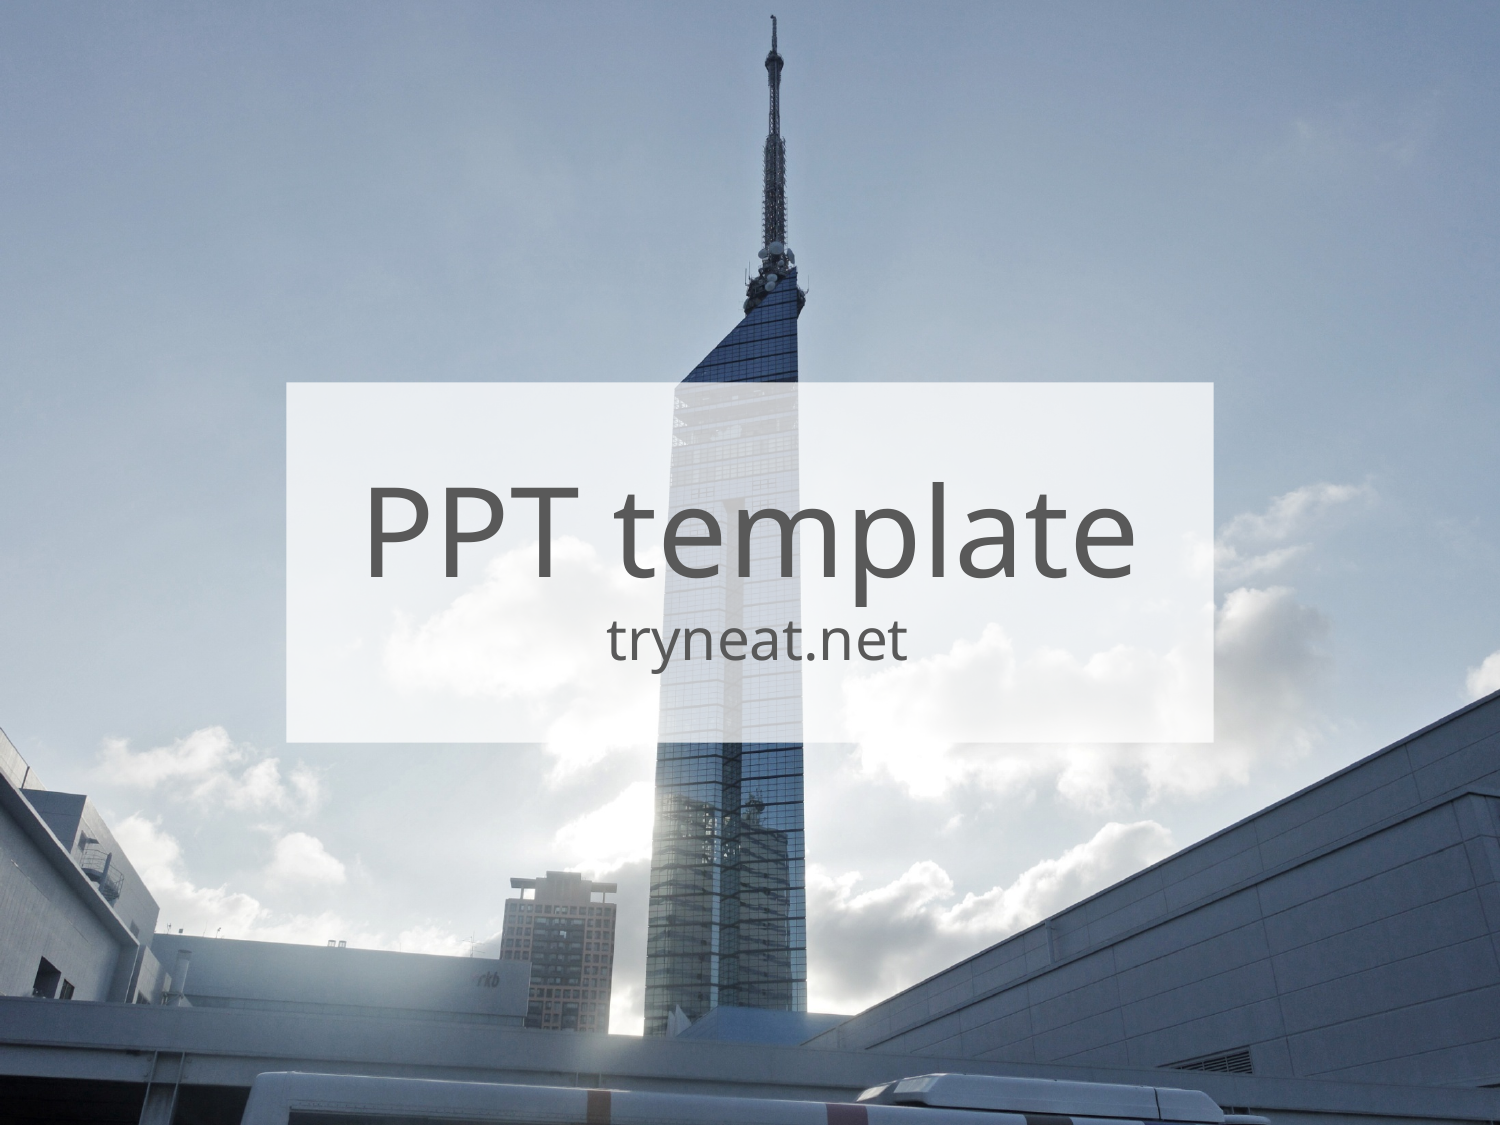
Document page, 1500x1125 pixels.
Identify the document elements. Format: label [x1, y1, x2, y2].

text_box [0, 0, 1500, 1125]
